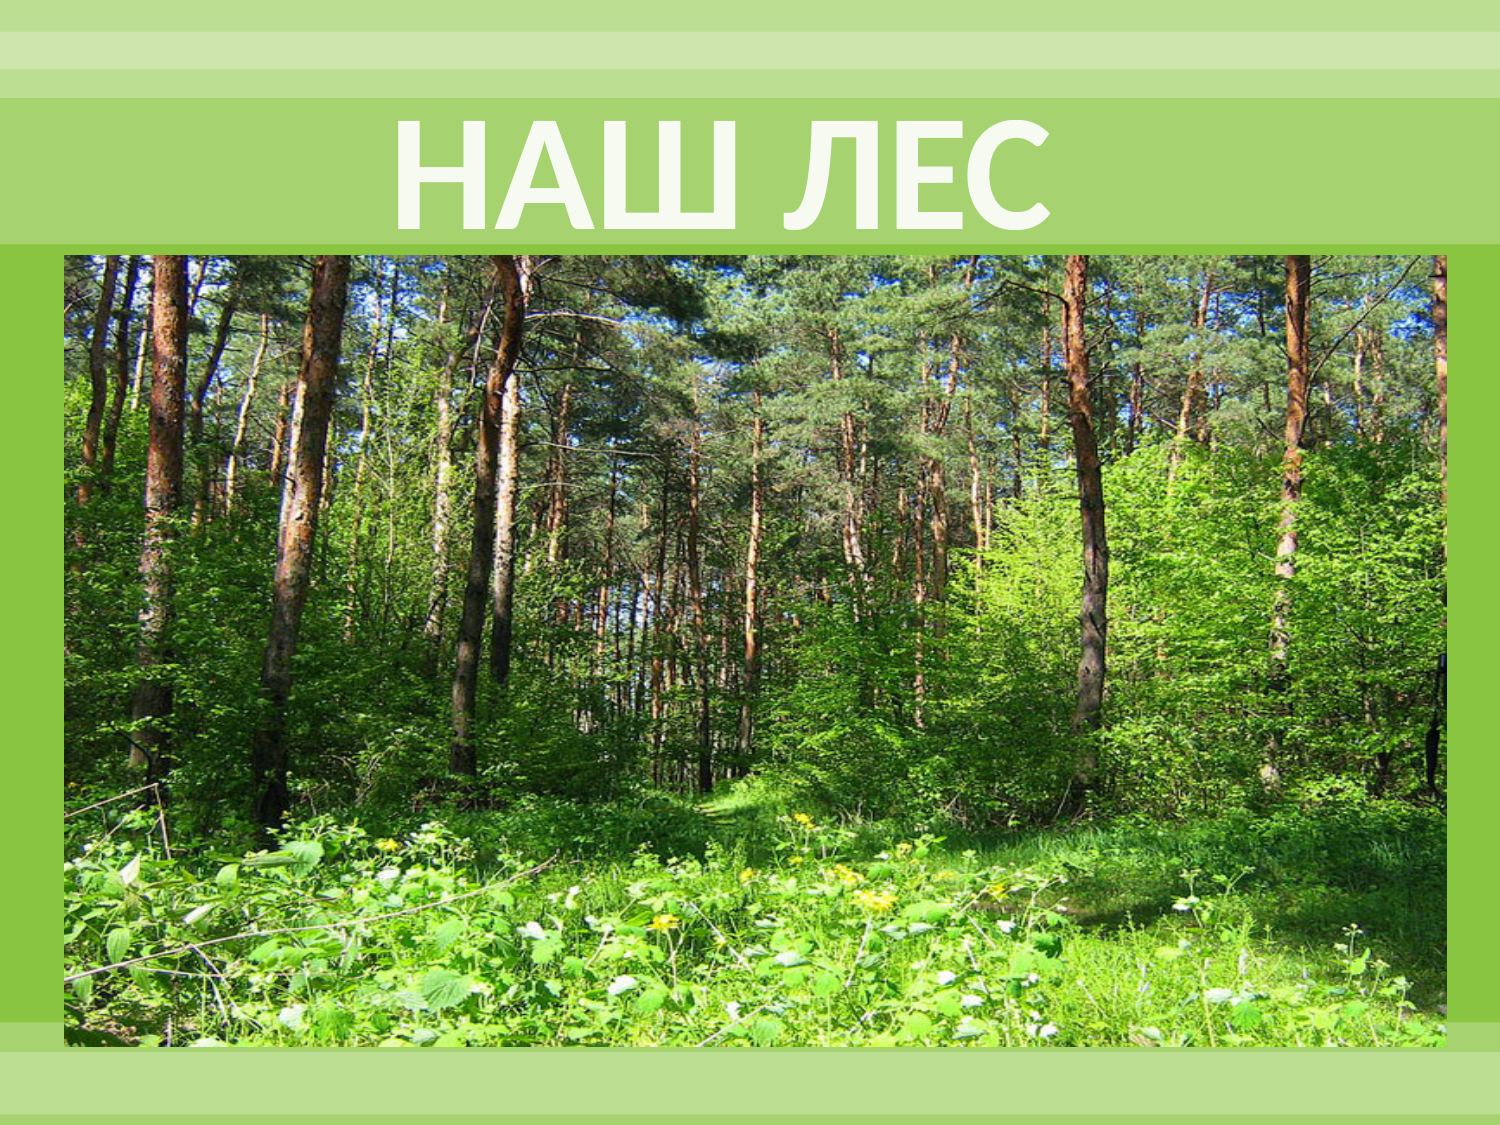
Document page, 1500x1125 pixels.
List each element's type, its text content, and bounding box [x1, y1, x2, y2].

picture [0, 0, 1500, 1125]
title НАШ ЛЕС [110, 30, 1390, 246]
